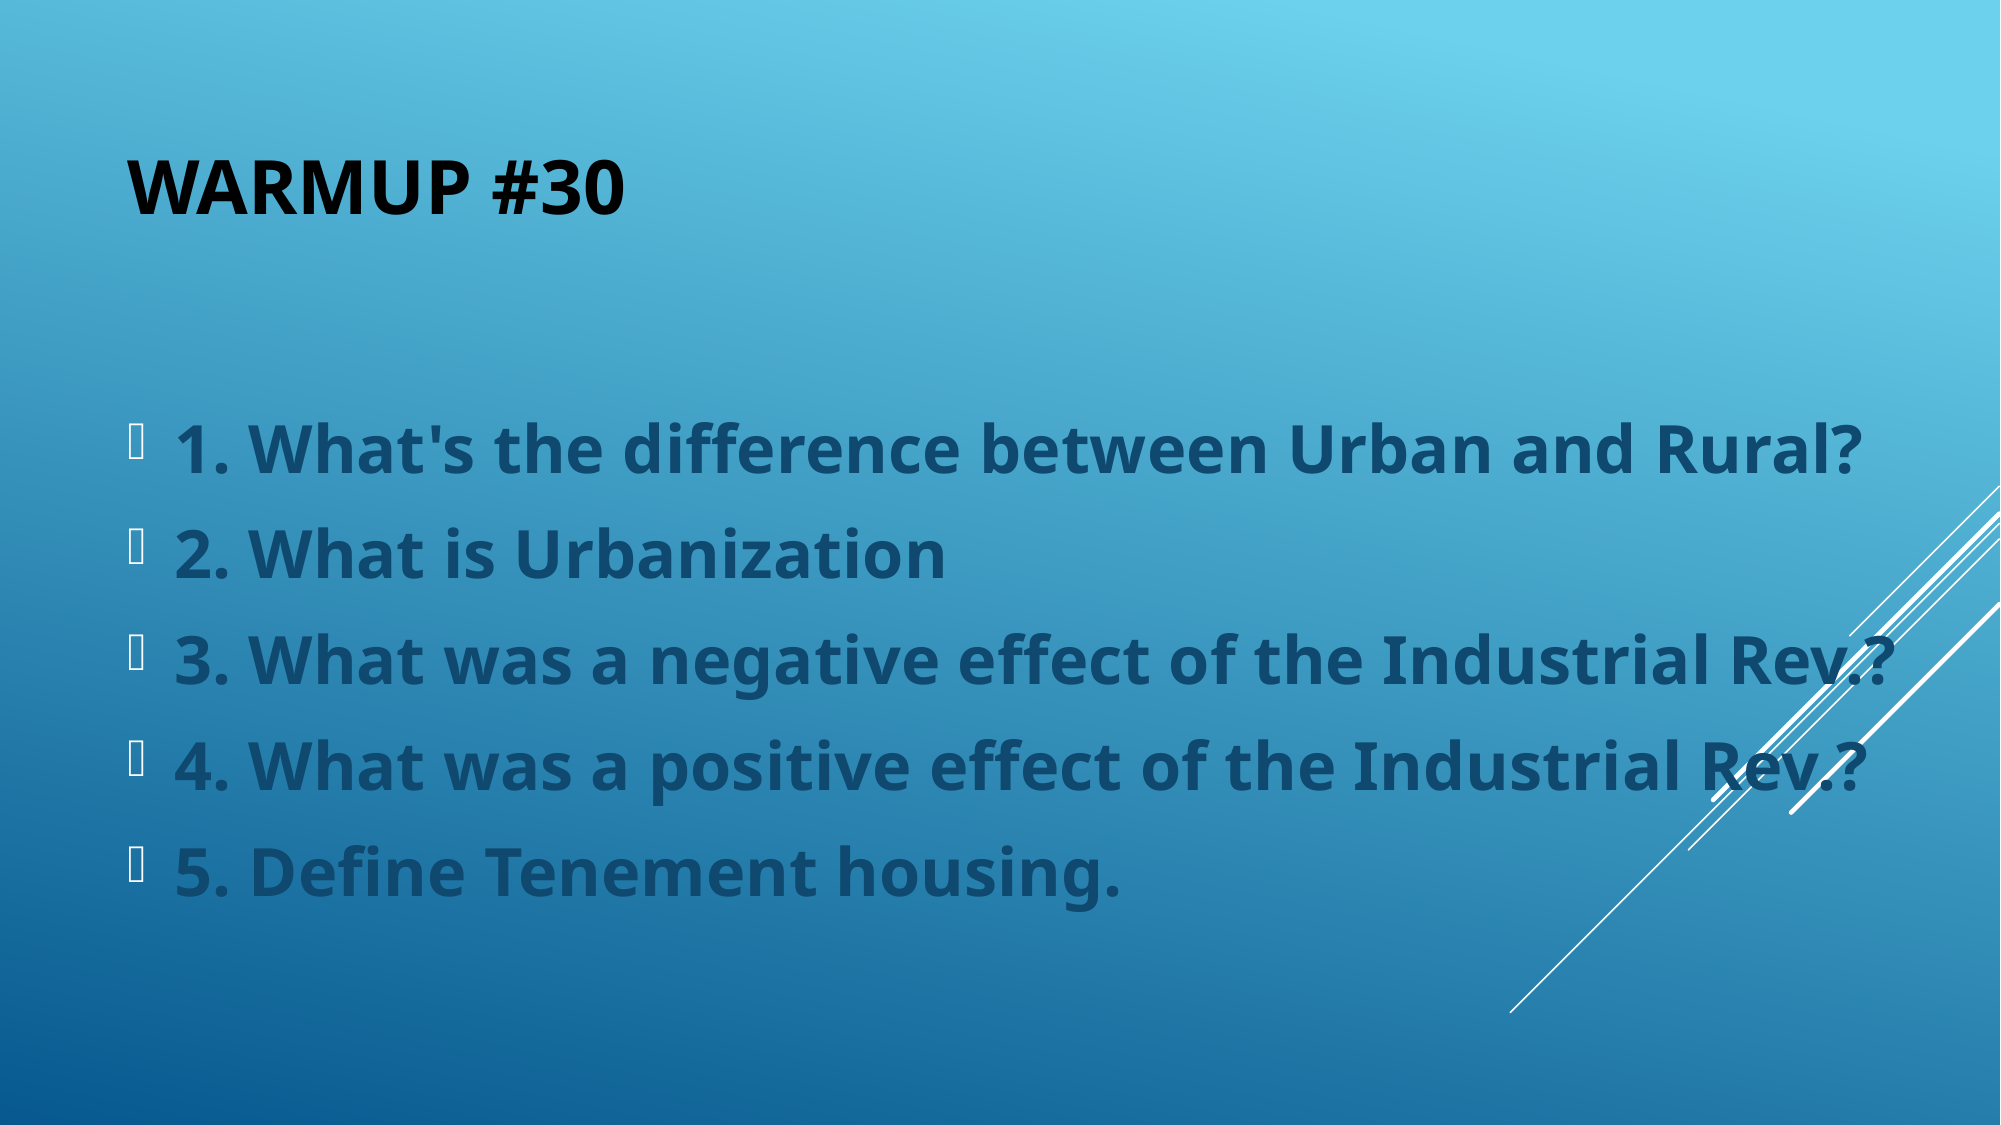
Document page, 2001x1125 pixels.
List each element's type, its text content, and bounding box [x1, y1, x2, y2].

list 1. What's the difference between Urban and Rural? 2. What is Urbanization 3. What was a negative effect of the Industrial Rev.? 4. What was a positive effect of the Industrial Rev.? 5. Define Tenement housing. [112, 271, 1925, 1045]
title Warmup #30 [112, 61, 1513, 271]
